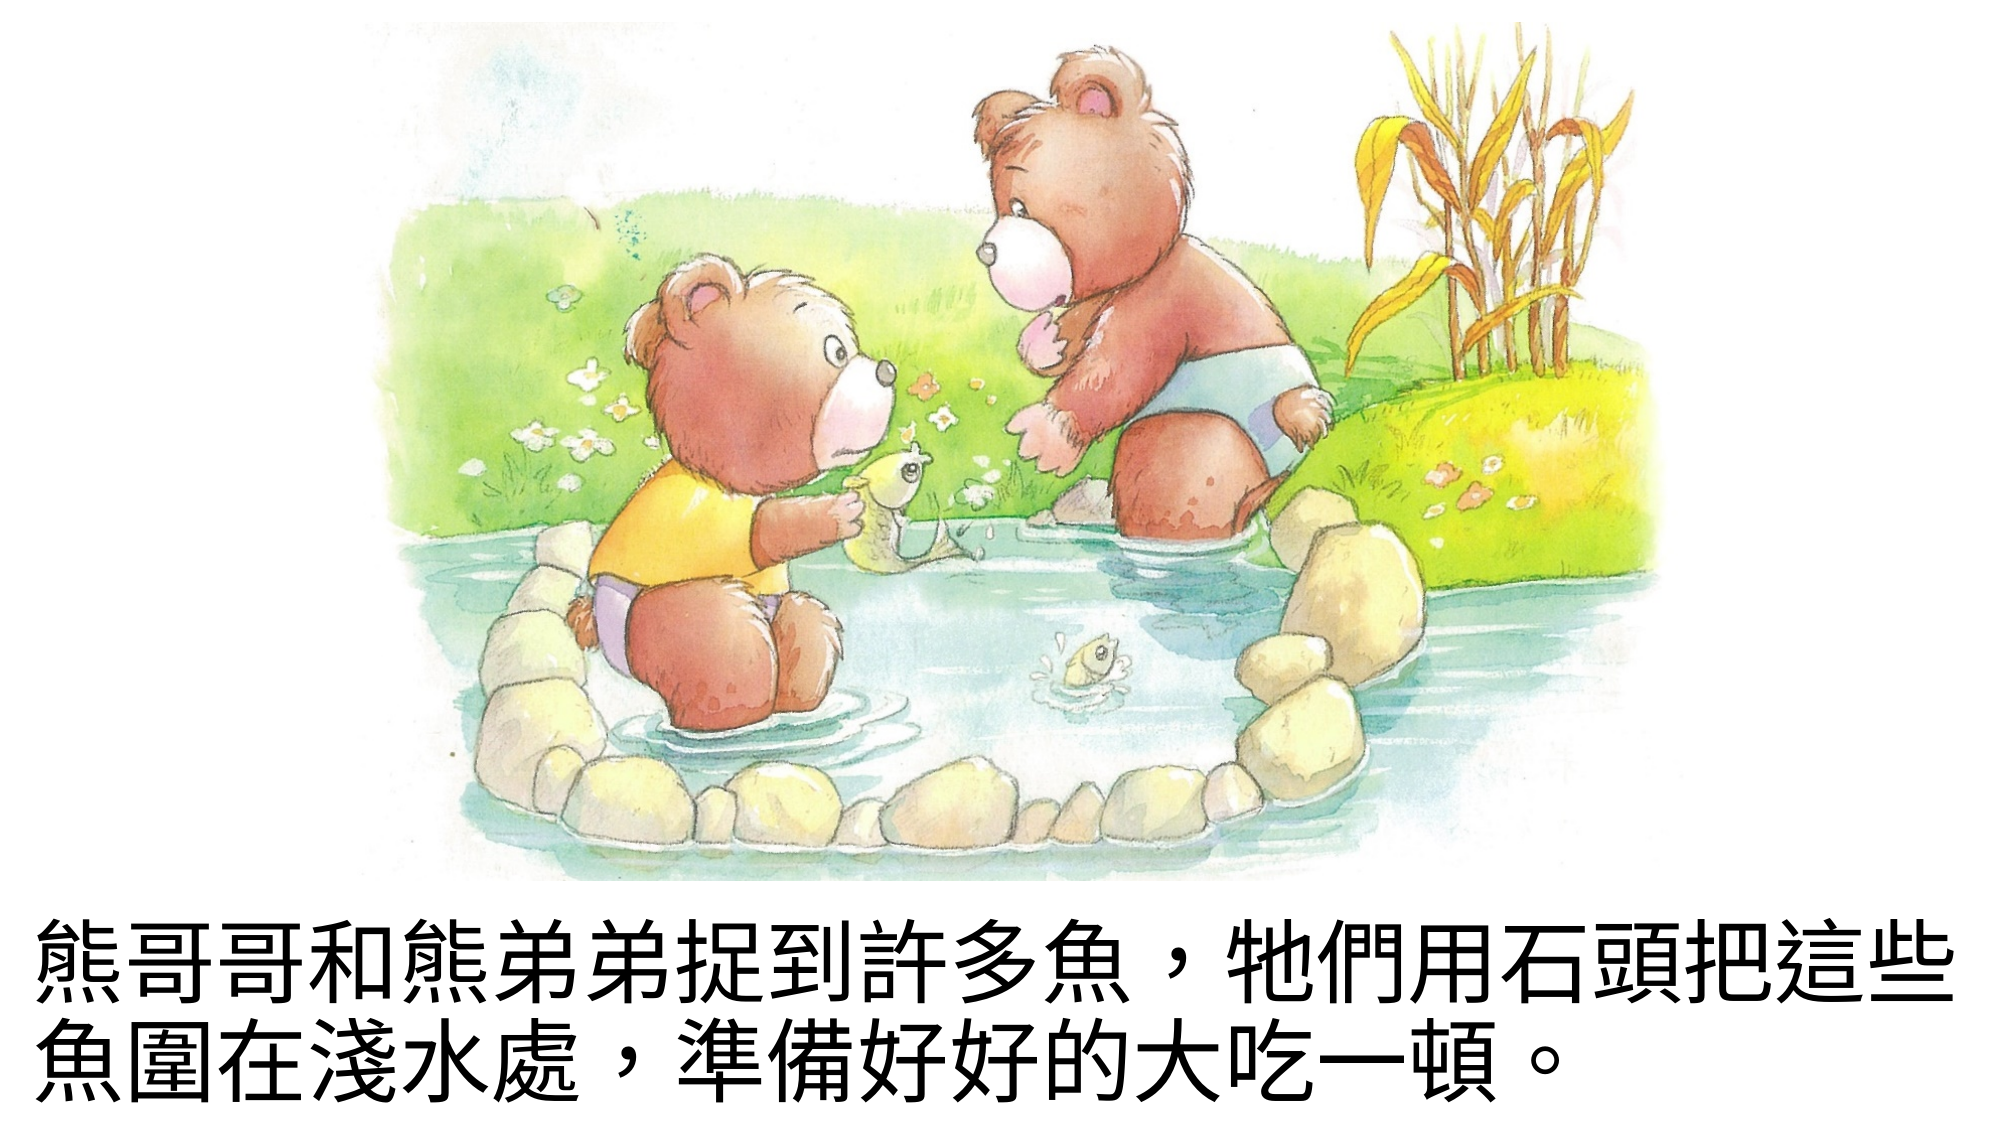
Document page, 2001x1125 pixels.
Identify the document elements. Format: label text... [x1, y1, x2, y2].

picture [357, 22, 1690, 881]
title 熊哥哥和熊弟弟捉到許多魚，牠們用石頭把這些魚圍在淺水處，準備好好的大吃一頓。 [17, 907, 1988, 1125]
